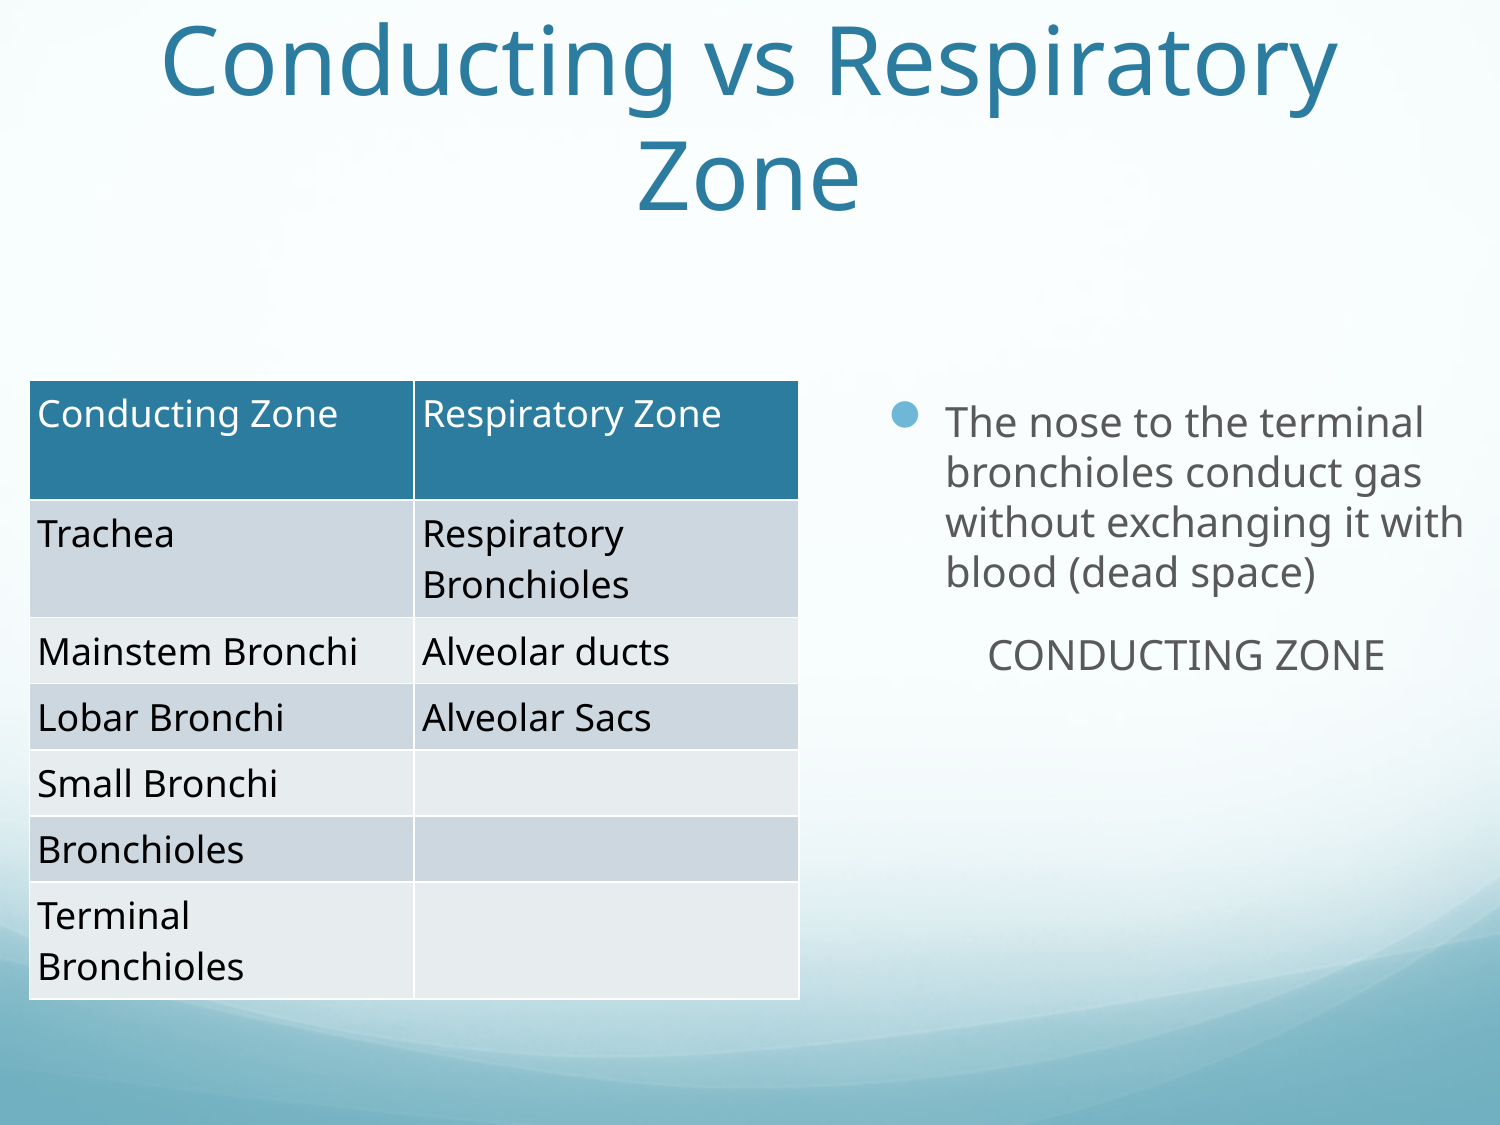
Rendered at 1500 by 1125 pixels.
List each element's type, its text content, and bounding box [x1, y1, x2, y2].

table_header Conducting Zone [30, 381, 413, 499]
table_cell Alveolar ducts [415, 618, 798, 683]
table_cell Trachea [30, 501, 413, 617]
table_cell Bronchioles [30, 817, 413, 881]
list The nose to the terminal bronchioles conduct gas without exchanging it with blood (dead space) CONDUCTING ZONE [873, 388, 1500, 954]
table_header Respiratory Zone [415, 381, 798, 499]
table_cell Small Bronchi [30, 751, 413, 815]
table_cell [415, 751, 798, 815]
title Conducting vs Respiratory Zone [90, 17, 1410, 237]
table_cell [415, 883, 798, 998]
table_cell Terminal Bronchioles [30, 883, 413, 998]
table_cell Respiratory Bronchioles [415, 501, 798, 617]
table_cell Alveolar Sacs [415, 684, 798, 749]
table_cell [415, 817, 798, 881]
table_cell Mainstem Bronchi [30, 618, 413, 683]
table_cell Lobar Bronchi [30, 684, 413, 749]
